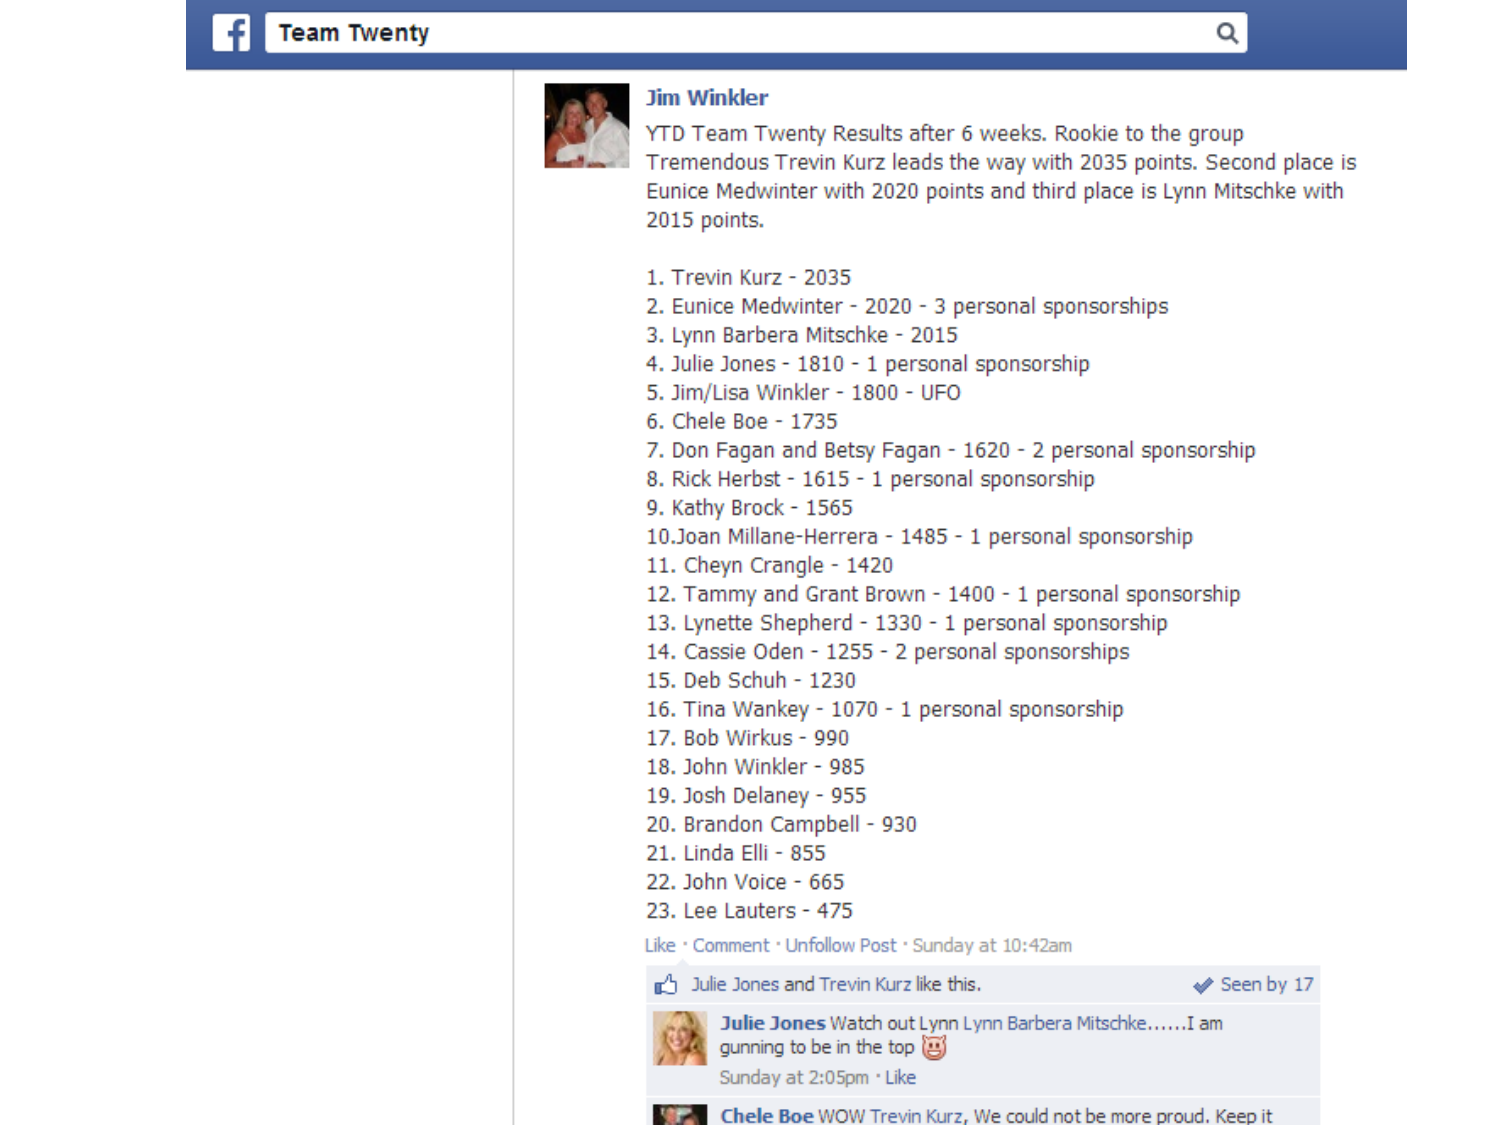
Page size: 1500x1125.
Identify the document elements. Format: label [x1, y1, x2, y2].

picture [186, 0, 1407, 1125]
